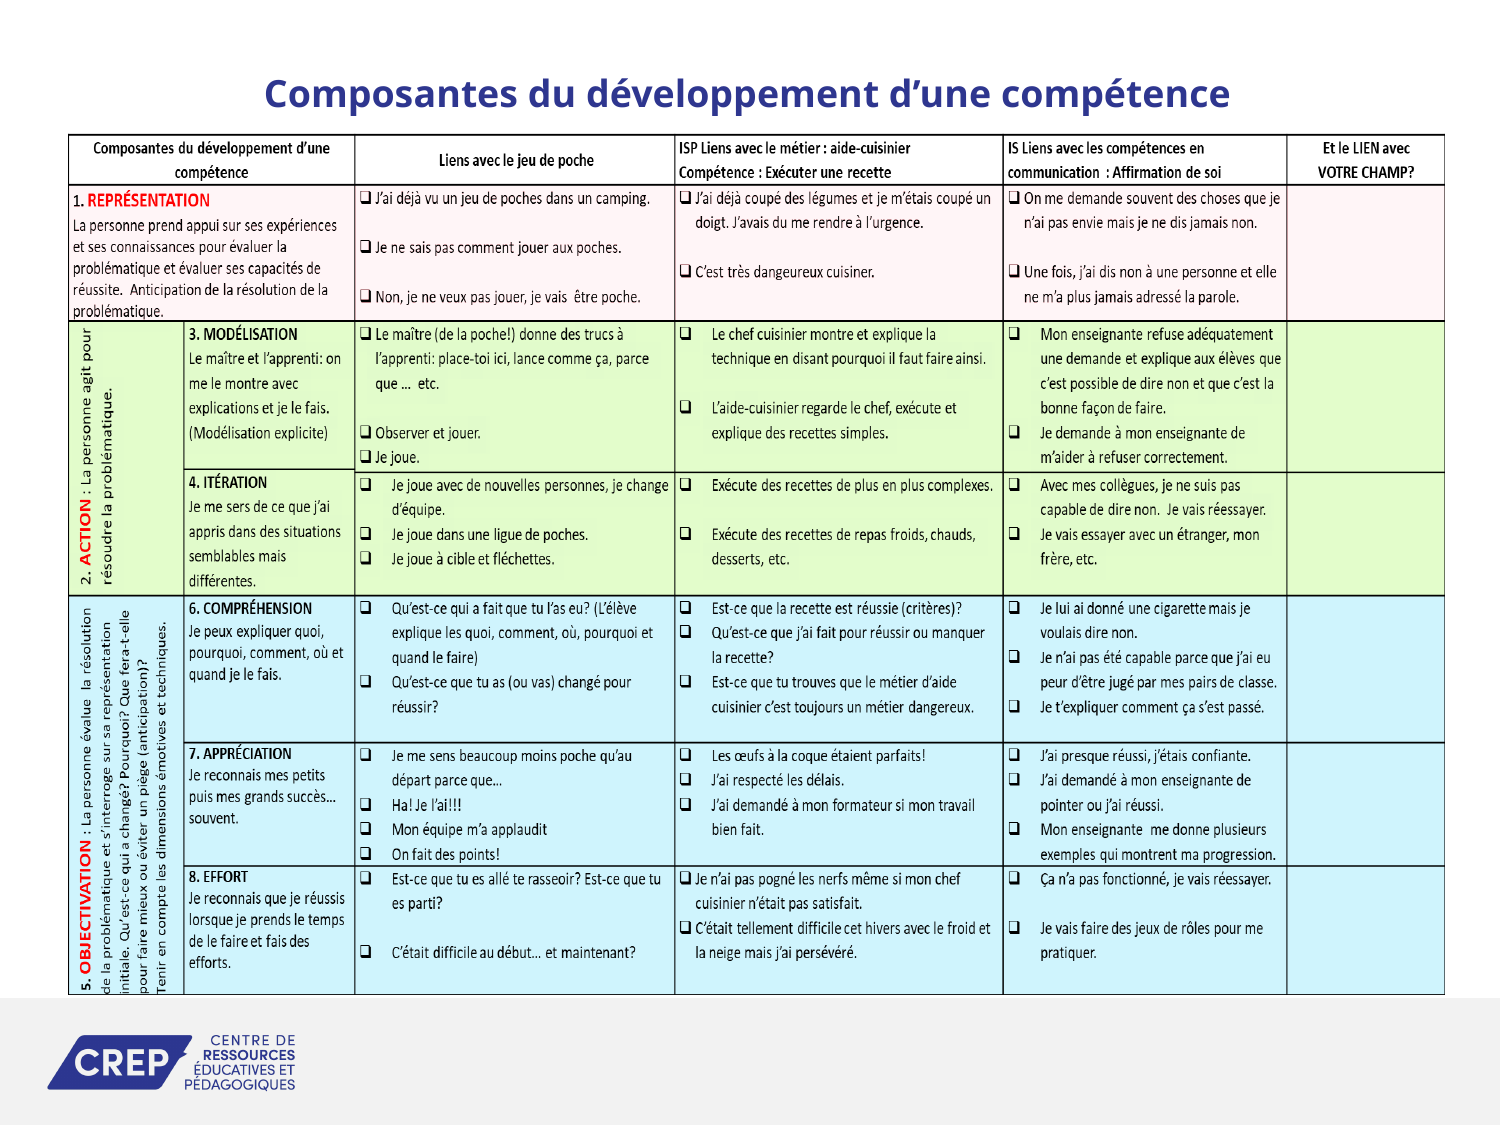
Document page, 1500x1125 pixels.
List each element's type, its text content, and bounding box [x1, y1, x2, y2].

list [68, 131, 1445, 995]
picture [21, 1009, 321, 1116]
title Composantes du développement d’une compétence [68, 59, 1428, 131]
